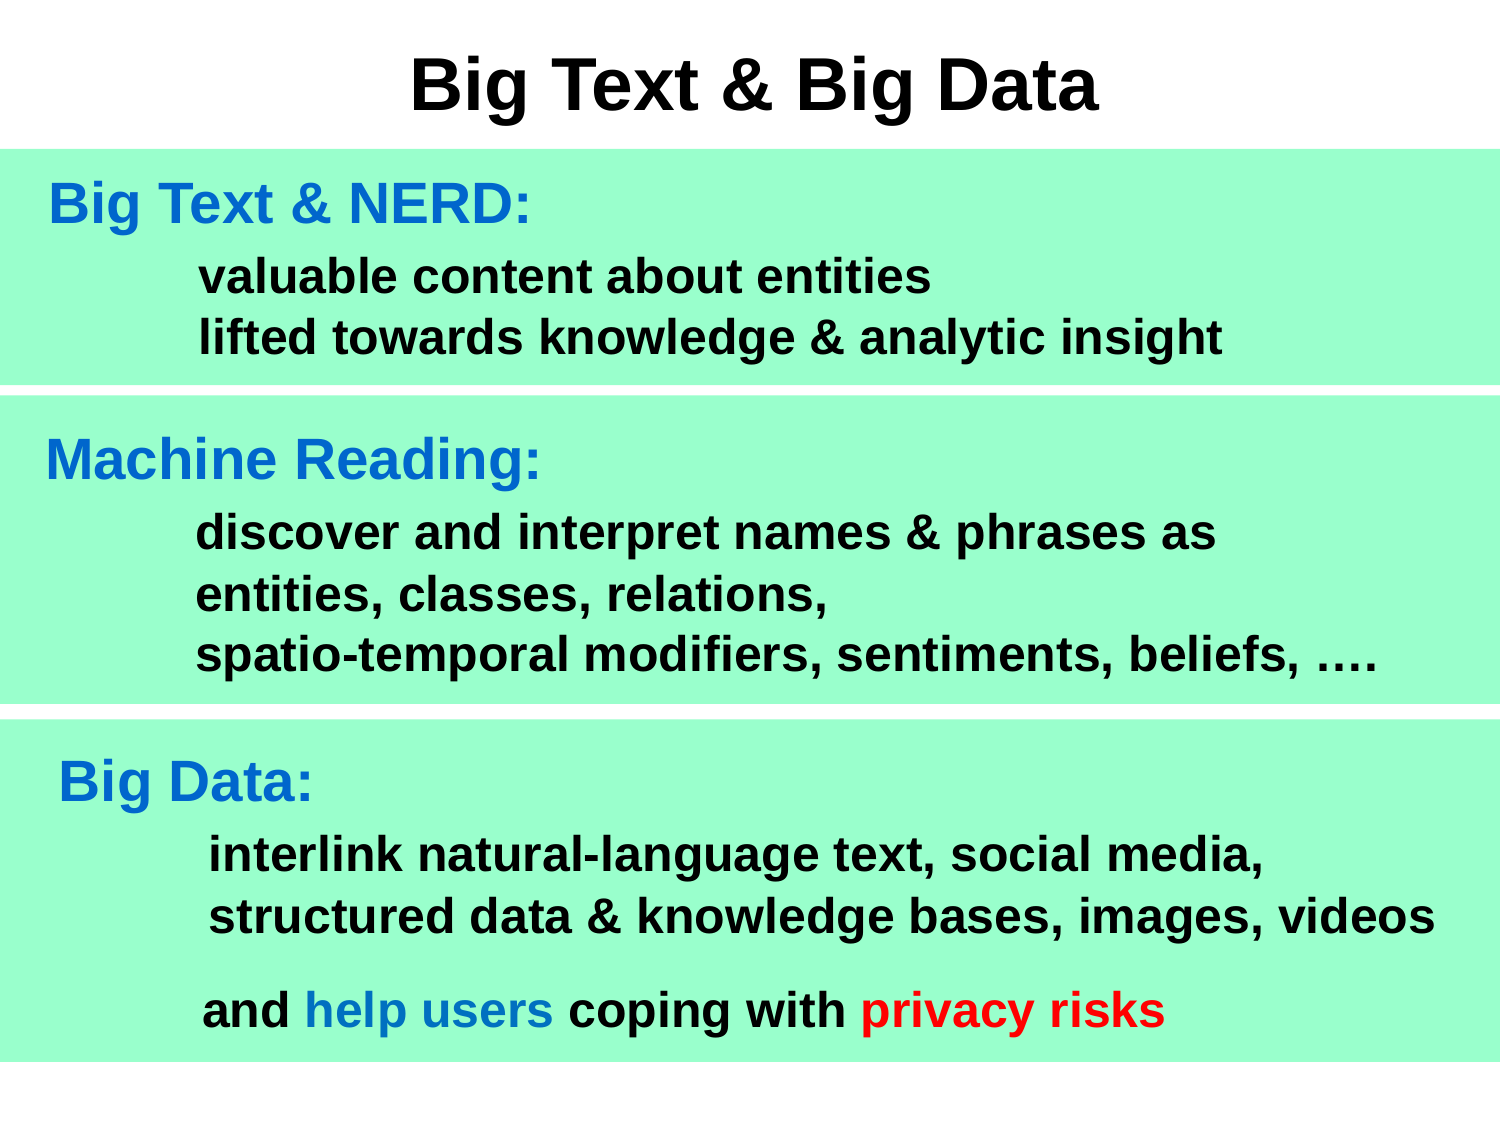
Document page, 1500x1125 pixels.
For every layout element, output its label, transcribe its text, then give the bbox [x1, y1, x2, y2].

text_box [0, 148, 1500, 386]
text_box [0, 719, 1500, 1062]
text_box Big Text & NERD: valuable content about entities lifted towards knowledge & analytic insight [34, 157, 1240, 373]
title Big Text & Big Data [0, 0, 1500, 148]
text_box Big Data: interlink natural-language text, social media, structured data & knowledge bases, images, videos [44, 736, 1453, 951]
text_box Machine Reading: discover and interpret names & phrases as entities, classes, relations, spatio-temporal modifiers, sentiments, beliefs, …. [30, 413, 1395, 689]
text_box [0, 395, 1500, 704]
text_box and help users coping with privacy risks [187, 970, 1182, 1045]
